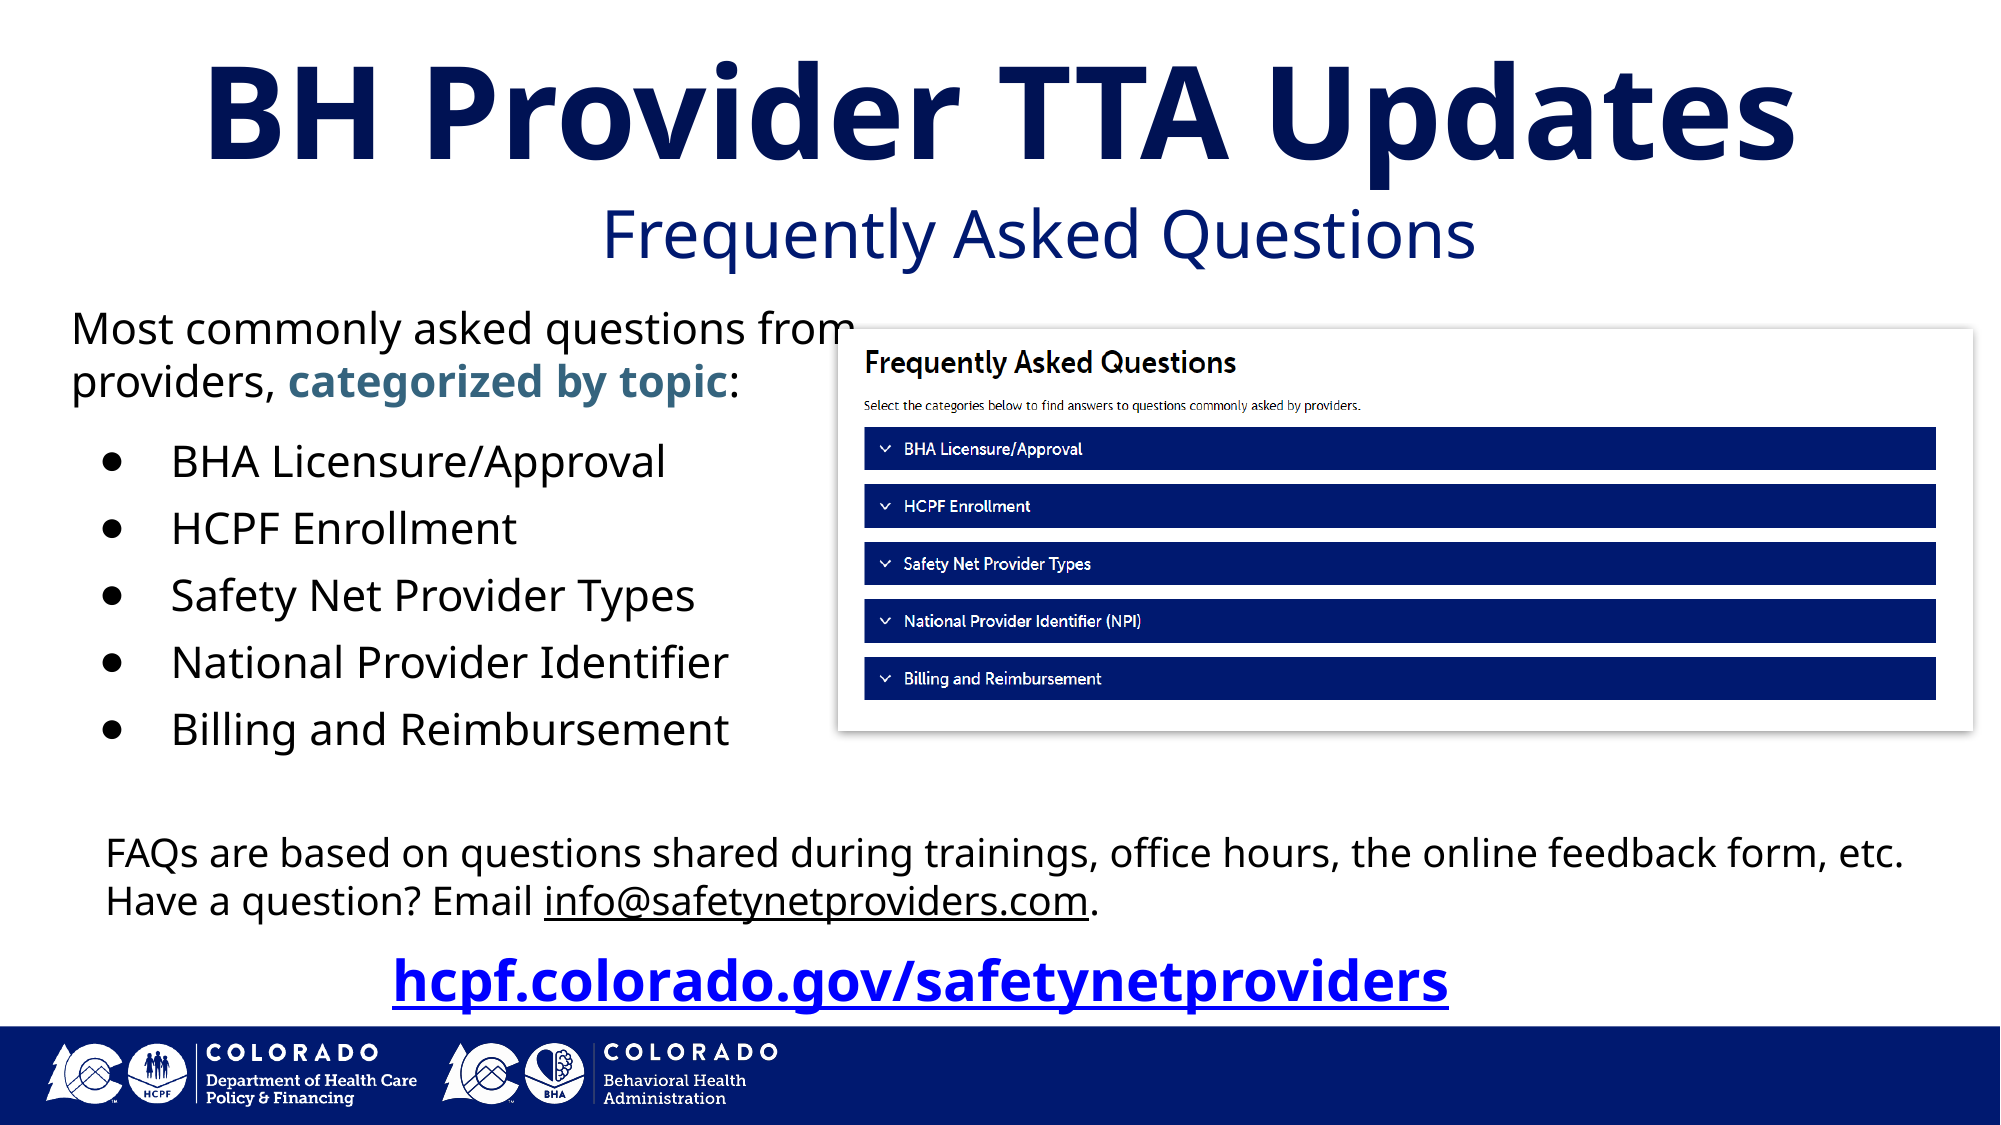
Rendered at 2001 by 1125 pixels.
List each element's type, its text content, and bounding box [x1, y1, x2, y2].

text_box hcpf.colorado.gov/safetynetproviders [0, 925, 1862, 1028]
text_box Most commonly asked questions from providers, categorized by topic: BHA Licensure/Approval HCPF Enrollment Safety Net Provider Types National Provider Identifier Billing and Reimbursement [50, 291, 934, 819]
text_box Frequently Asked Questions [40, 171, 2000, 330]
title BH Provider TTA Updates [50, 51, 1950, 171]
picture [838, 329, 1973, 731]
list FAQs are based on questions shared during trainings, office hours, the online feedback form, etc. Have a question? Email info@safetynetproviders.com. [84, 818, 1936, 1006]
picture [441, 1042, 779, 1105]
picture [45, 1043, 417, 1107]
